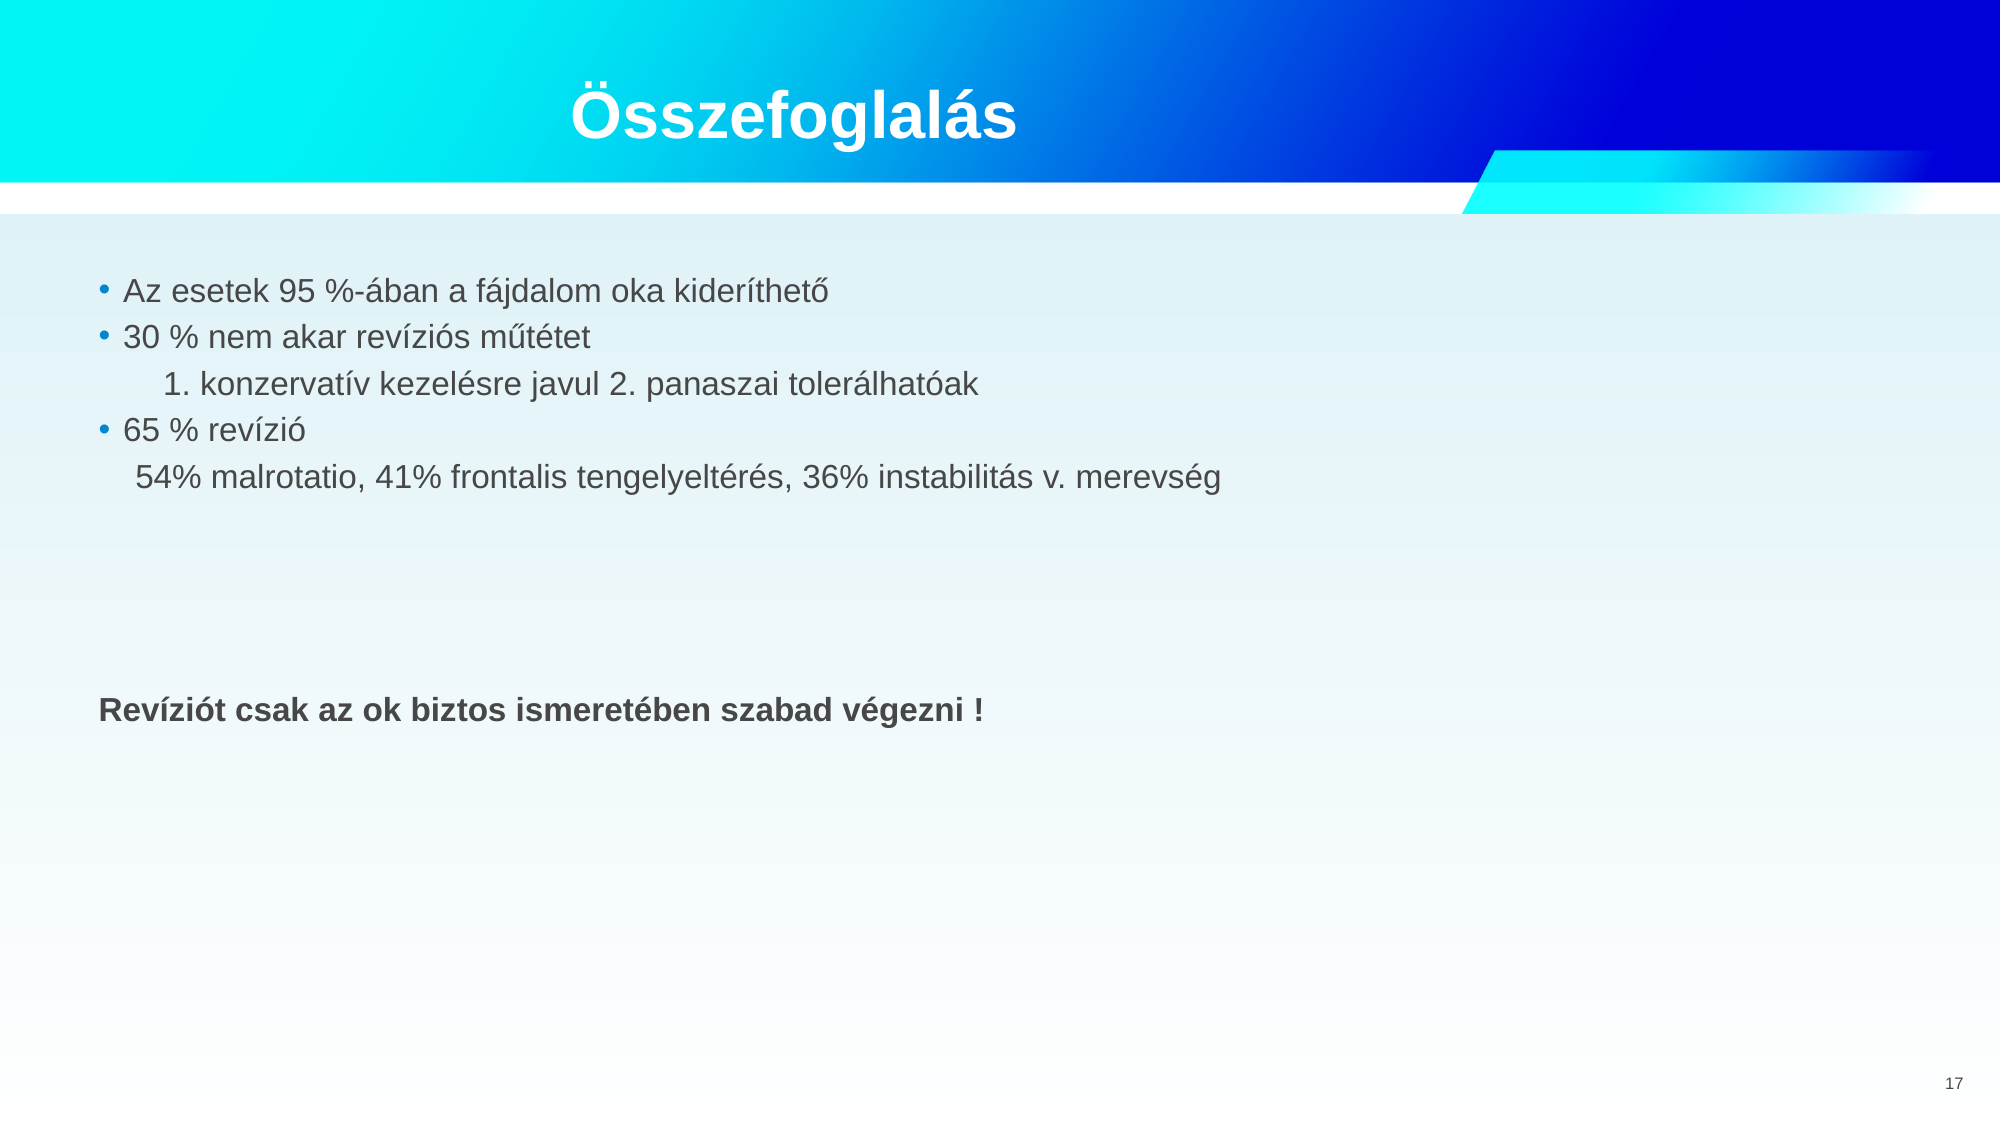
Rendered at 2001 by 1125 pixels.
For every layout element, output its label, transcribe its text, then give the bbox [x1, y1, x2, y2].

picture [0, 0, 2000, 214]
slide_number 17 [1881, 1048, 1979, 1117]
list Összefoglalás [132, 22, 1457, 161]
list Az esetek 95 %-ában a fájdalom oka kideríthető 30 % nem akar revíziós műtétet 1. konzervatív kezelésre javul 2. panaszai tolerálhatóak 65 % revízió 54% malrotatio, 41% frontalis tengelyeltérés, 36% instabilitás v. merevség Revíziót csak az ok biztos ismeretében szabad végezni ! [83, 261, 1645, 937]
